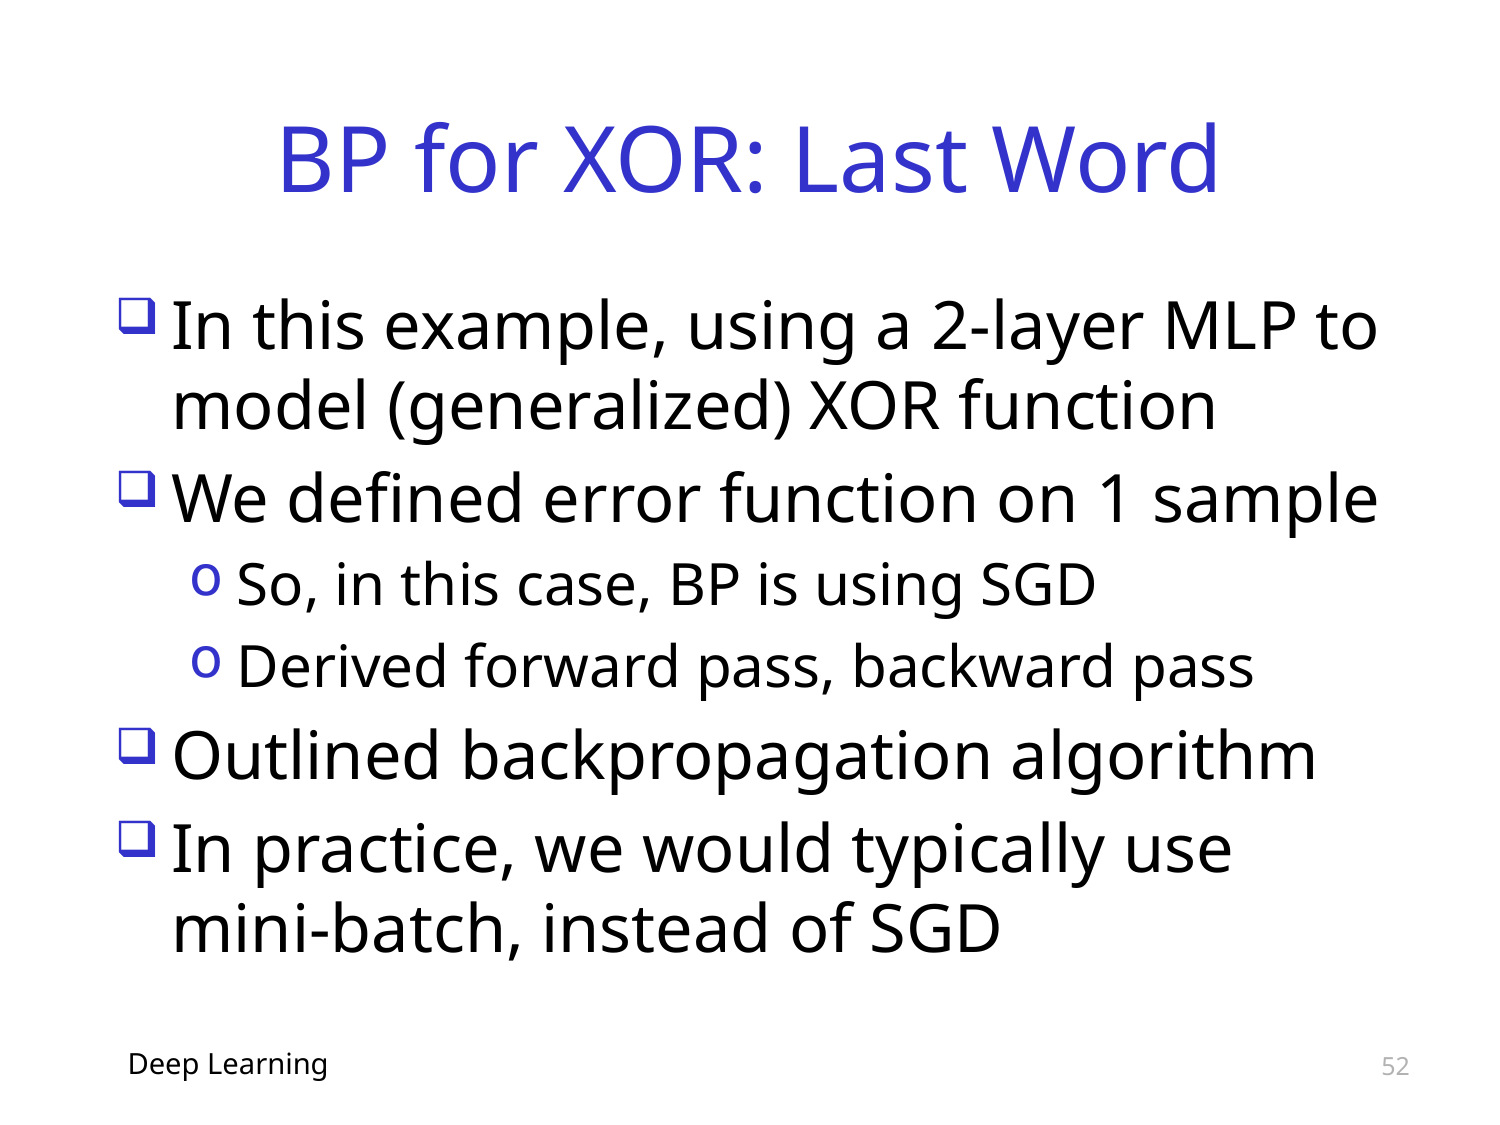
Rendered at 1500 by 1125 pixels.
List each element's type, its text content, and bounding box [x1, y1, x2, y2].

title BP for XOR: Last Word [112, 62, 1388, 251]
list In this example, using a 2-layer MLP to model (generalized) XOR function We defined error function on 1 sample So, in this case, BP is using SGD Derived forward pass, backward pass Outlined backpropagation algorithm In practice, we would typically use mini-batch, instead of SGD [99, 274, 1413, 1001]
slide_number 52 [1074, 1037, 1425, 1098]
footer Deep Learning [112, 1037, 776, 1101]
